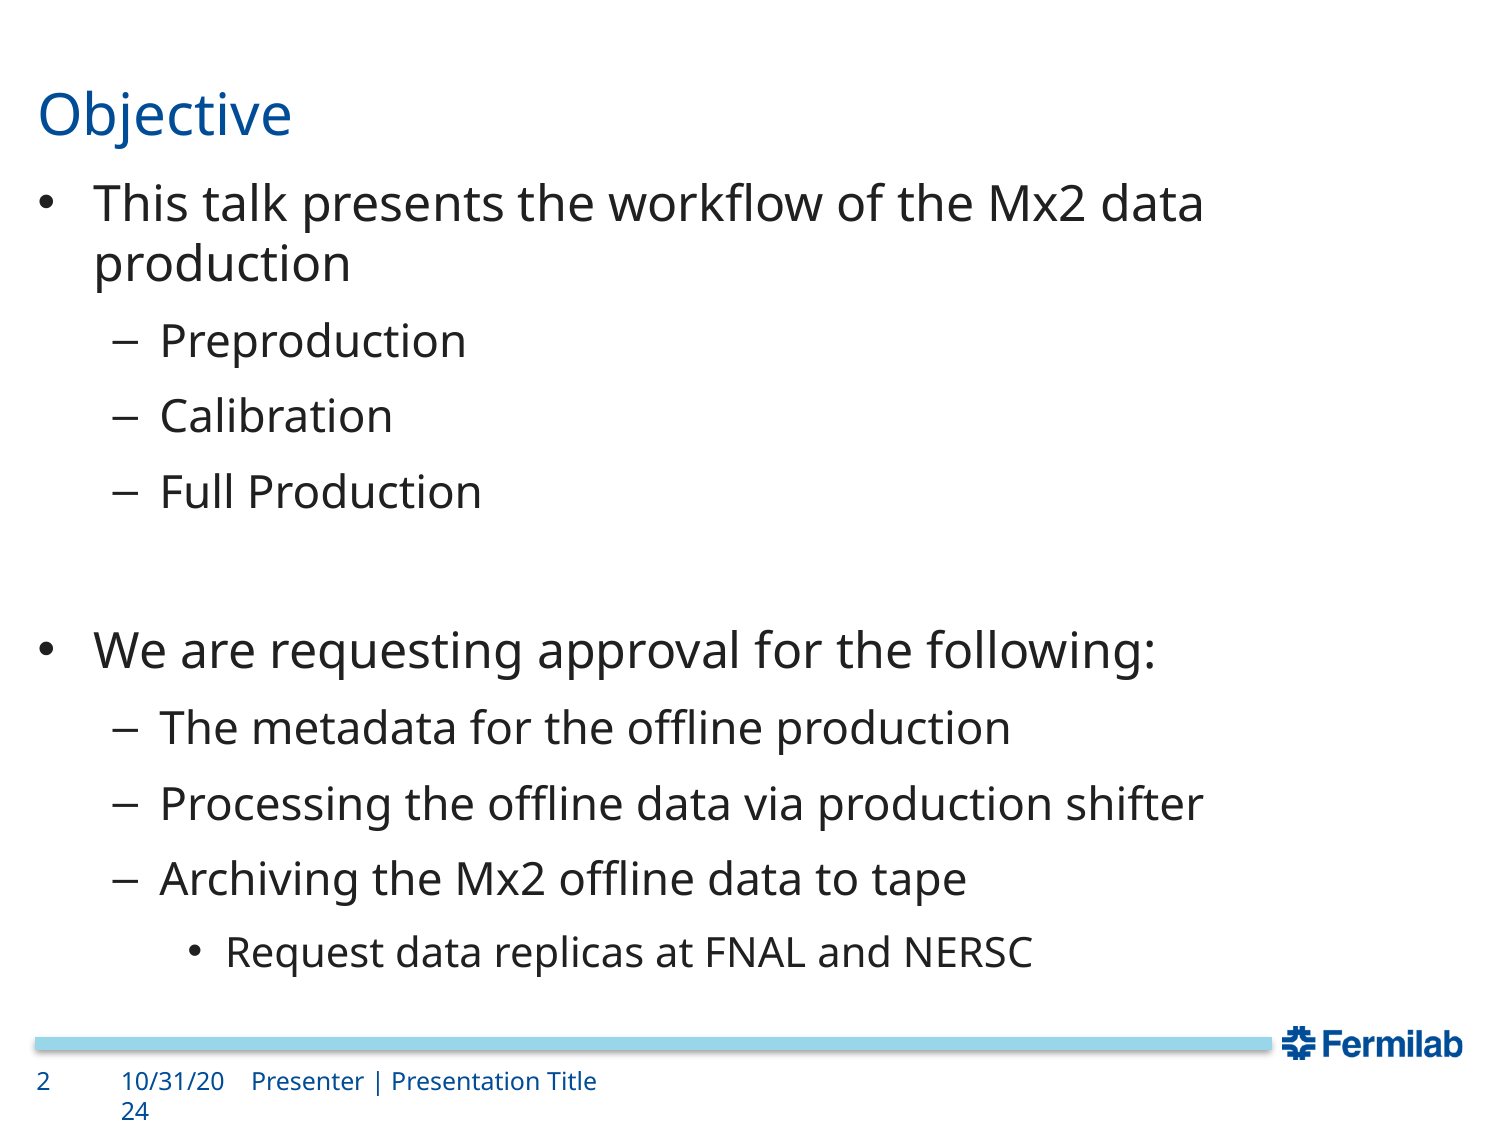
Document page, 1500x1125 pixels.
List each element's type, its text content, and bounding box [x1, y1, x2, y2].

title Objective [37, 76, 1463, 147]
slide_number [120, 1065, 232, 1106]
slide_number 2 [36, 1065, 105, 1105]
list This talk presents the workflow of the Mx2 data production Preproduction Calibration Full Production We are requesting approval for the following: The metadata for the offline production Processing the offline data via production shifter Archiving the Mx2 offline data to tape Request data replicas at FNAL and NERSC [37, 171, 1461, 990]
footer Presenter | Presentation Title [251, 1065, 1161, 1105]
picture [1282, 1026, 1463, 1060]
